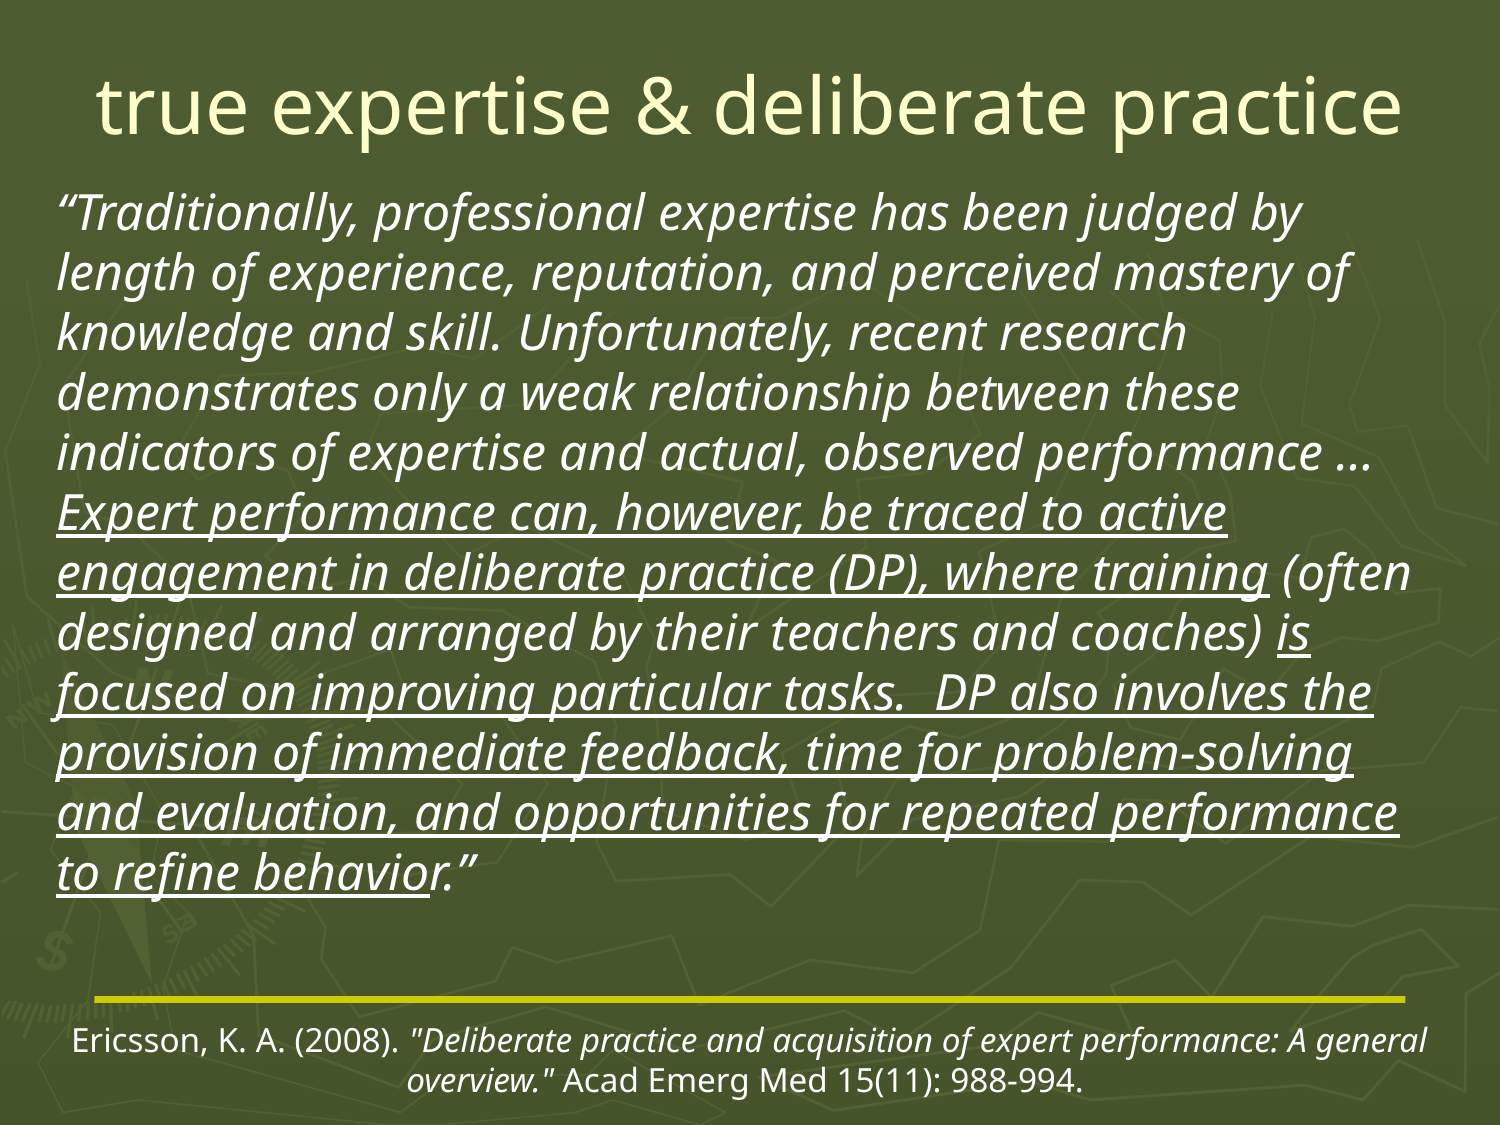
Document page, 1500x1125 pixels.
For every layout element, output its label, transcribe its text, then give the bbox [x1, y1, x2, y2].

title true expertise & deliberate practice [0, 8, 1500, 197]
text_box Ericsson, K. A. (2008). "Deliberate practice and acquisition of expert performance: A general overview." Acad Emerg Med 15(11): 988-994. [53, 1011, 1447, 1106]
list “Traditionally, professional expertise has been judged by length of experience, reputation, and perceived mastery of knowledge and skill. Unfortunately, recent research demonstrates only a weak relationship between these indicators of expertise and actual, observed performance … Expert performance can, however, be traced to active engagement in deliberate practice (DP), where training (often designed and arranged by their teachers and coaches) is focused on improving particular tasks. DP also involves the provision of immediate feedback, time for problem-solving and evaluation, and opportunities for repeated performance to refine behavior.” [41, 197, 1436, 976]
